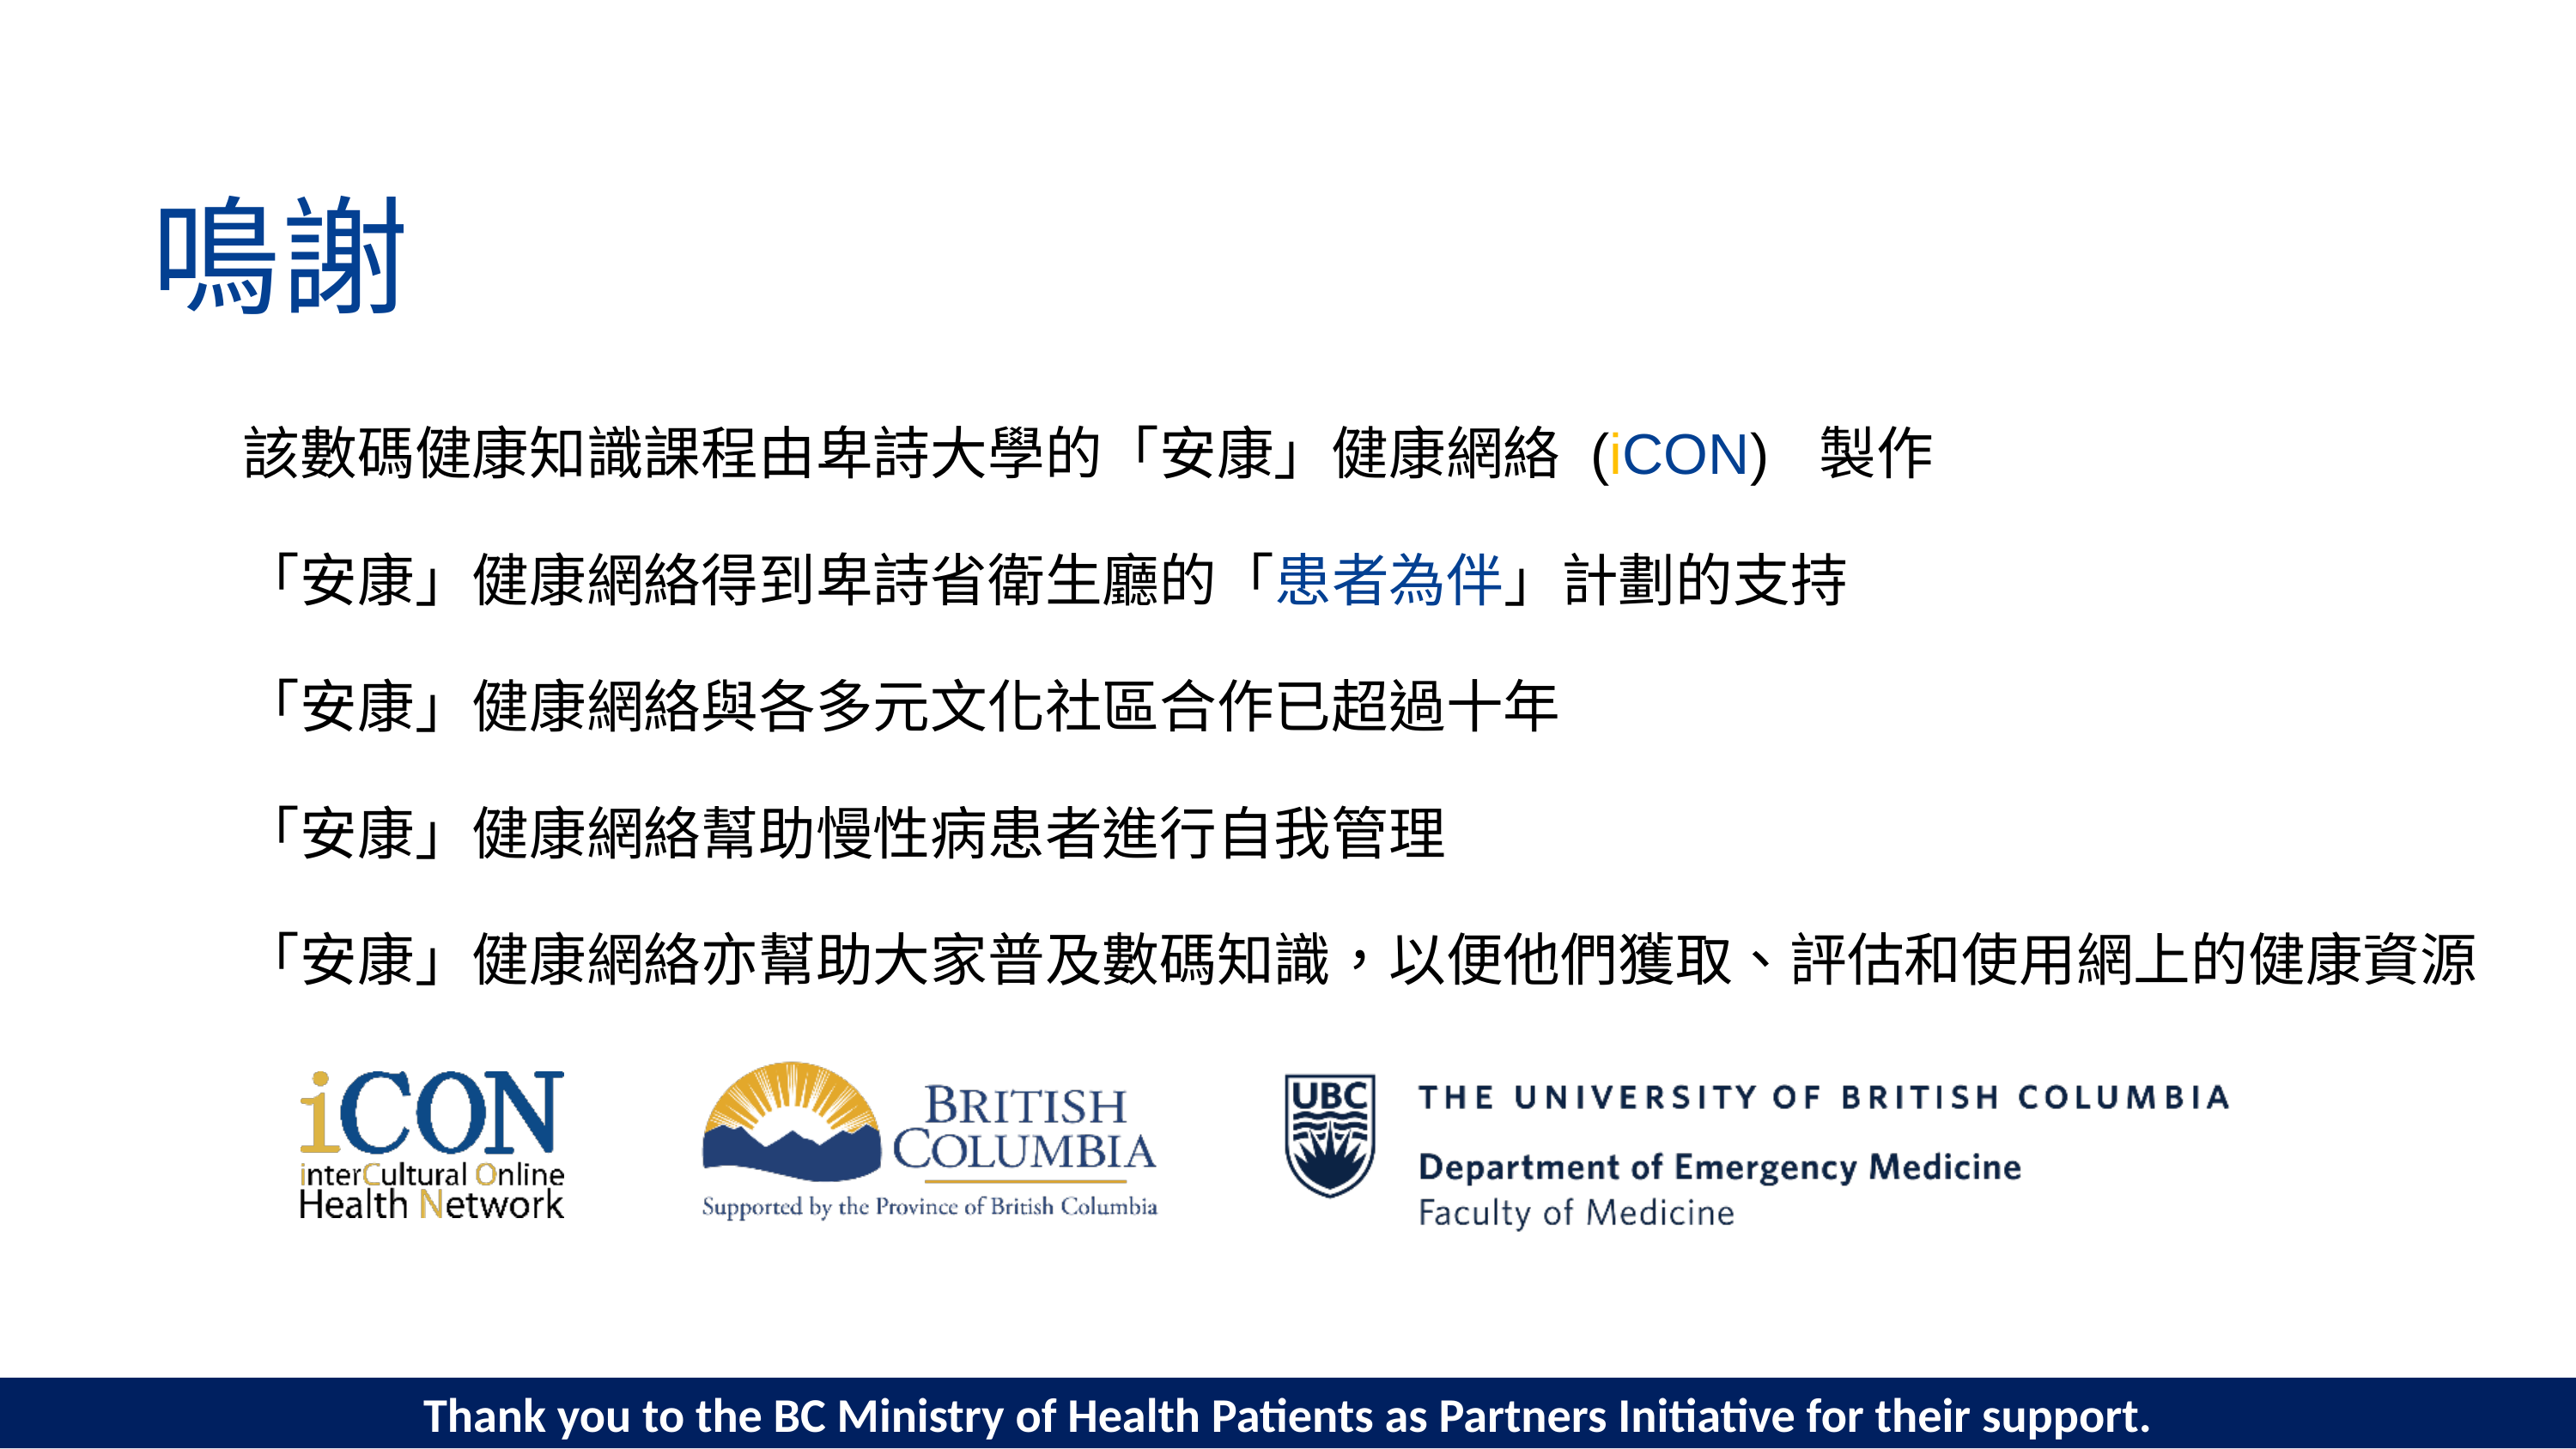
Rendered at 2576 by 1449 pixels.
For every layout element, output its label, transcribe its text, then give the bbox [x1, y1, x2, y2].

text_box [301, 1016, 2273, 1275]
text_box Thank you to the BC Ministry of Health Patients as Partners Initiative for their support. [0, 1377, 2576, 1449]
text_box 鳴謝 [151, 160, 1417, 290]
subtitle 該數碼健康知識課程由卑詩大學的「安康」健康網絡 (iCON) 製作 「安康」健康網絡得到卑詩省衛生廳的「患者為伴」計劃的支持 「安康」健康網絡與各多元文化社區合作已超過十年 「安康」健康網絡幫助慢性病患者進行自我管理 「安康」健康網絡亦幫助大家普及數碼知識，以便他們獲取、評估和使用網上的健康資源 [229, 385, 2518, 1030]
